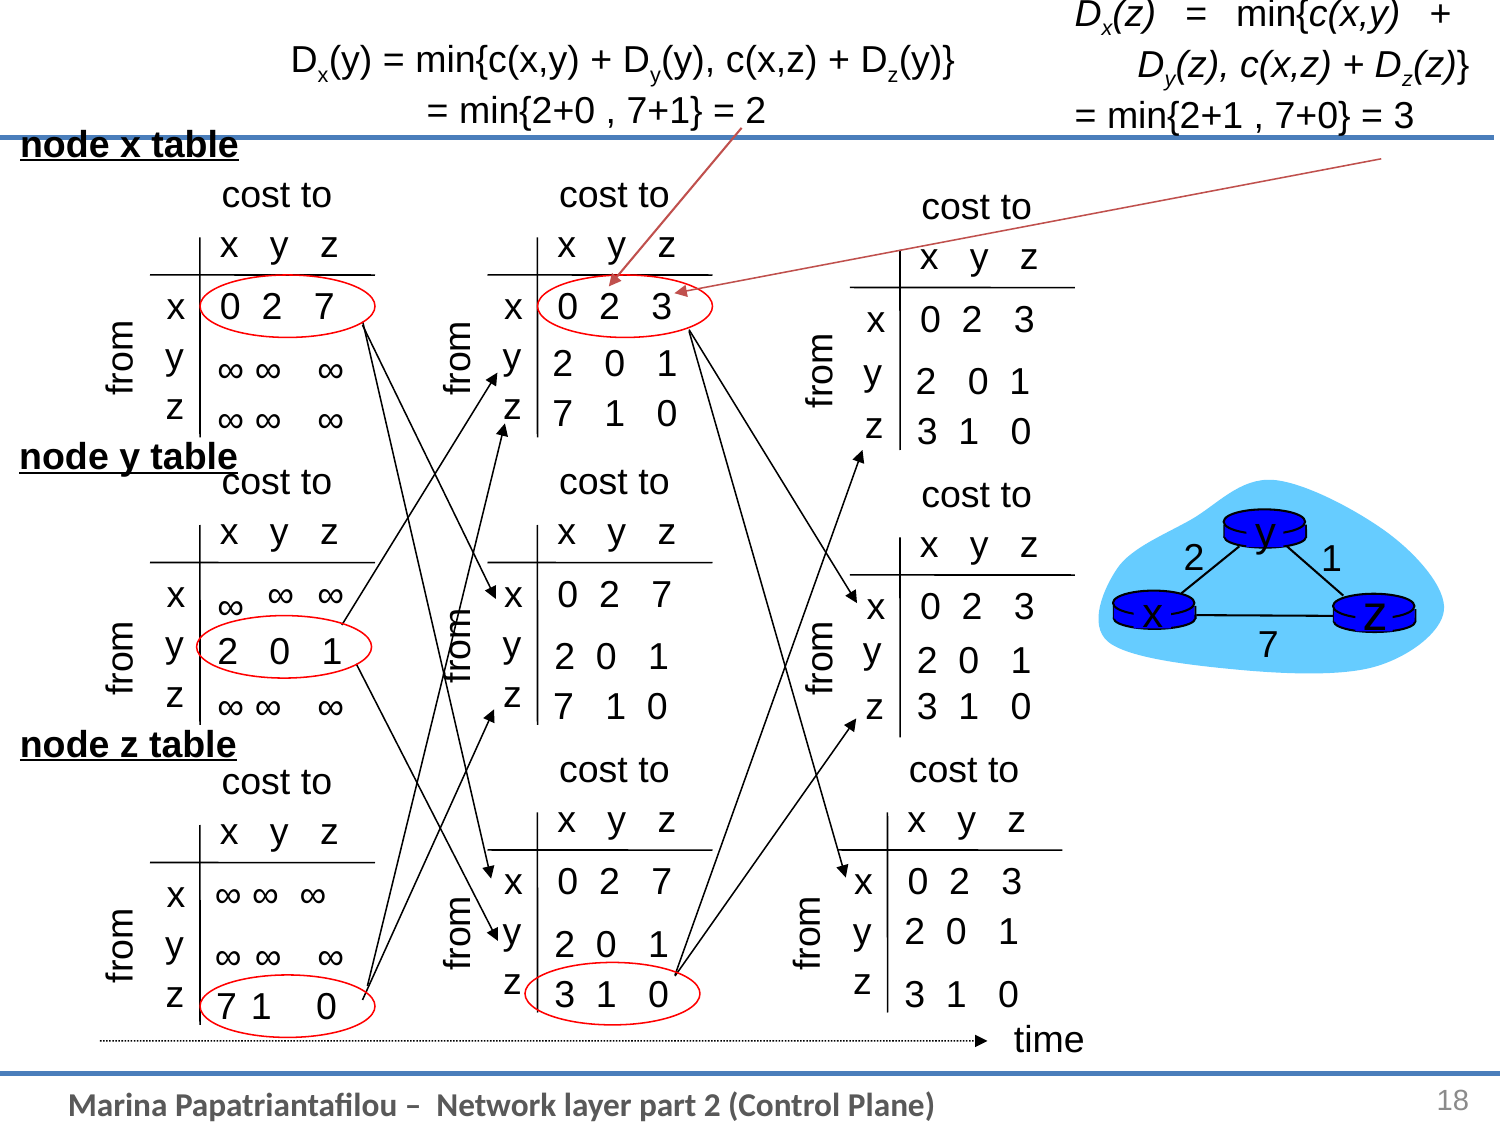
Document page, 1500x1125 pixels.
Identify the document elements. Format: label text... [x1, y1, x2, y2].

text_box x y z [622, 212, 692, 273]
text_box [676, 450, 865, 972]
text_box 7 [201, 1013, 235, 1035]
text_box [826, 553, 858, 604]
text_box ∞ [252, 562, 302, 574]
text_box ∞ [199, 924, 240, 985]
text_box 7 [201, 974, 235, 999]
text_box Dx(y) = min{c(x,y) + Dy(y), c(x,z) + Dz(y)} = min{2+0 , 7+1} = 2 [275, 27, 981, 139]
text_box node x table [5, 112, 254, 173]
text_box [608, 127, 742, 287]
text_box 0 2 3 [905, 287, 1050, 348]
text_box node y table [4, 424, 254, 485]
text_box x y z [905, 224, 1054, 285]
text_box [200, 974, 376, 1038]
text_box ∞ [302, 674, 360, 735]
text_box [674, 158, 1382, 297]
text_box 0 [328, 1028, 352, 1035]
text_box Dx(z) = min{c(x,y) + Dy(z), c(x,z) + Dz(z)} = min{2+1 , 7+0} = 3 [1059, 0, 1495, 144]
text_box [1087, 477, 1447, 677]
text_box 1 [235, 974, 282, 980]
text_box time [999, 1007, 1100, 1068]
text_box x [489, 849, 538, 910]
text_box 3 1 0 [539, 962, 595, 976]
text_box [525, 962, 700, 1025]
text_box [537, 274, 713, 338]
text_box x [851, 287, 901, 348]
text_box 7 1 0 [537, 381, 693, 442]
text_box [367, 423, 508, 986]
text_box x [839, 849, 888, 910]
text_box 3 1 0 [539, 1012, 575, 1023]
text_box x y z [892, 787, 1042, 848]
text_box x [489, 274, 538, 331]
text_box 0 2 7 [542, 562, 688, 623]
text_box 0 [301, 974, 352, 984]
text_box ∞ [302, 562, 360, 596]
text_box y [488, 612, 537, 662]
text_box x y z [205, 799, 354, 860]
text_box 2 0 1 [537, 331, 693, 381]
text_box 3 1 0 [650, 1012, 685, 1023]
text_box [474, 553, 497, 599]
text_box y [488, 899, 537, 949]
text_box from [787, 605, 848, 711]
text_box 0 2 3 [905, 574, 1050, 635]
text_box cost to [544, 449, 685, 510]
text_box z [488, 374, 537, 435]
text_box 0 2 7 [542, 849, 688, 910]
text_box ∞ [202, 680, 240, 712]
text_box 2 0 1 [539, 912, 685, 962]
text_box cost to [894, 737, 1035, 798]
text_box cost to [544, 737, 685, 798]
text_box 0 2 3 [542, 274, 611, 295]
text_box x [151, 862, 199, 912]
text_box z [150, 662, 200, 712]
text_box ∞ [240, 680, 297, 735]
text_box cost to [906, 174, 1047, 235]
text_box 2 0 1 [539, 624, 685, 685]
text_box x [851, 574, 901, 635]
text_box from [426, 593, 463, 669]
slide_number 18 [1364, 1069, 1484, 1125]
text_box from [439, 678, 449, 698]
text_box [466, 772, 495, 879]
text_box y [838, 899, 887, 949]
text_box y [488, 324, 537, 374]
text_box from [445, 593, 485, 698]
text_box z [838, 949, 887, 1010]
text_box x y z [905, 512, 1054, 573]
text_box cost to [544, 162, 685, 223]
text_box [366, 709, 495, 992]
text_box x y z [542, 787, 692, 848]
text_box 3 1 0 [630, 962, 679, 971]
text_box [87, 162, 376, 448]
text_box [196, 615, 372, 679]
text_box from [774, 880, 835, 986]
text_box ∞ 2 0 1 [202, 574, 358, 635]
text_box [677, 718, 857, 972]
text_box [816, 776, 849, 878]
text_box 0 2 3 [542, 318, 568, 331]
text_box 3 1 0 [902, 674, 1047, 735]
text_box [975, 1034, 988, 1048]
text_box cost to [906, 462, 1047, 523]
text_box 2 0 1 [889, 899, 1035, 960]
text_box from [424, 593, 443, 698]
text_box y [848, 618, 897, 678]
text_box 7 1 0 [538, 674, 683, 735]
text_box cost to [206, 749, 348, 810]
text_box 2 0 1 [902, 628, 1047, 674]
text_box ∞ [240, 924, 297, 975]
text_box z [488, 662, 537, 723]
text_box ∞ ∞ ∞ [199, 862, 363, 923]
text_box from [424, 880, 485, 986]
text_box from [87, 605, 148, 711]
text_box y [150, 912, 200, 962]
text_box 3 1 0 [889, 962, 1035, 1023]
text_box x [489, 562, 538, 623]
text_box z [150, 962, 200, 1023]
text_box z [850, 393, 899, 454]
text_box 3 1 0 [902, 399, 1047, 460]
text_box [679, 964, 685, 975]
text_box ∞ [297, 924, 302, 975]
text_box x y z [205, 499, 354, 560]
text_box 0 2 3 [892, 849, 1038, 910]
text_box x y z [542, 212, 660, 273]
text_box from [87, 893, 148, 998]
text_box ∞ 2 0 1 [202, 659, 358, 680]
text_box cost to [206, 456, 348, 510]
text_box z [488, 949, 537, 1010]
text_box z [850, 674, 900, 735]
text_box [440, 829, 498, 941]
text_box [342, 372, 498, 623]
text_box y [848, 340, 898, 401]
text_box 0 2 3 [629, 274, 688, 284]
text_box from [787, 318, 848, 423]
text_box ∞ [302, 924, 360, 985]
text_box x y z [542, 499, 692, 560]
text_box from [424, 305, 485, 411]
text_box y [150, 612, 200, 662]
text_box 2 0 1 [900, 349, 1046, 410]
text_box x [151, 562, 201, 623]
text_box node z table [5, 712, 252, 773]
